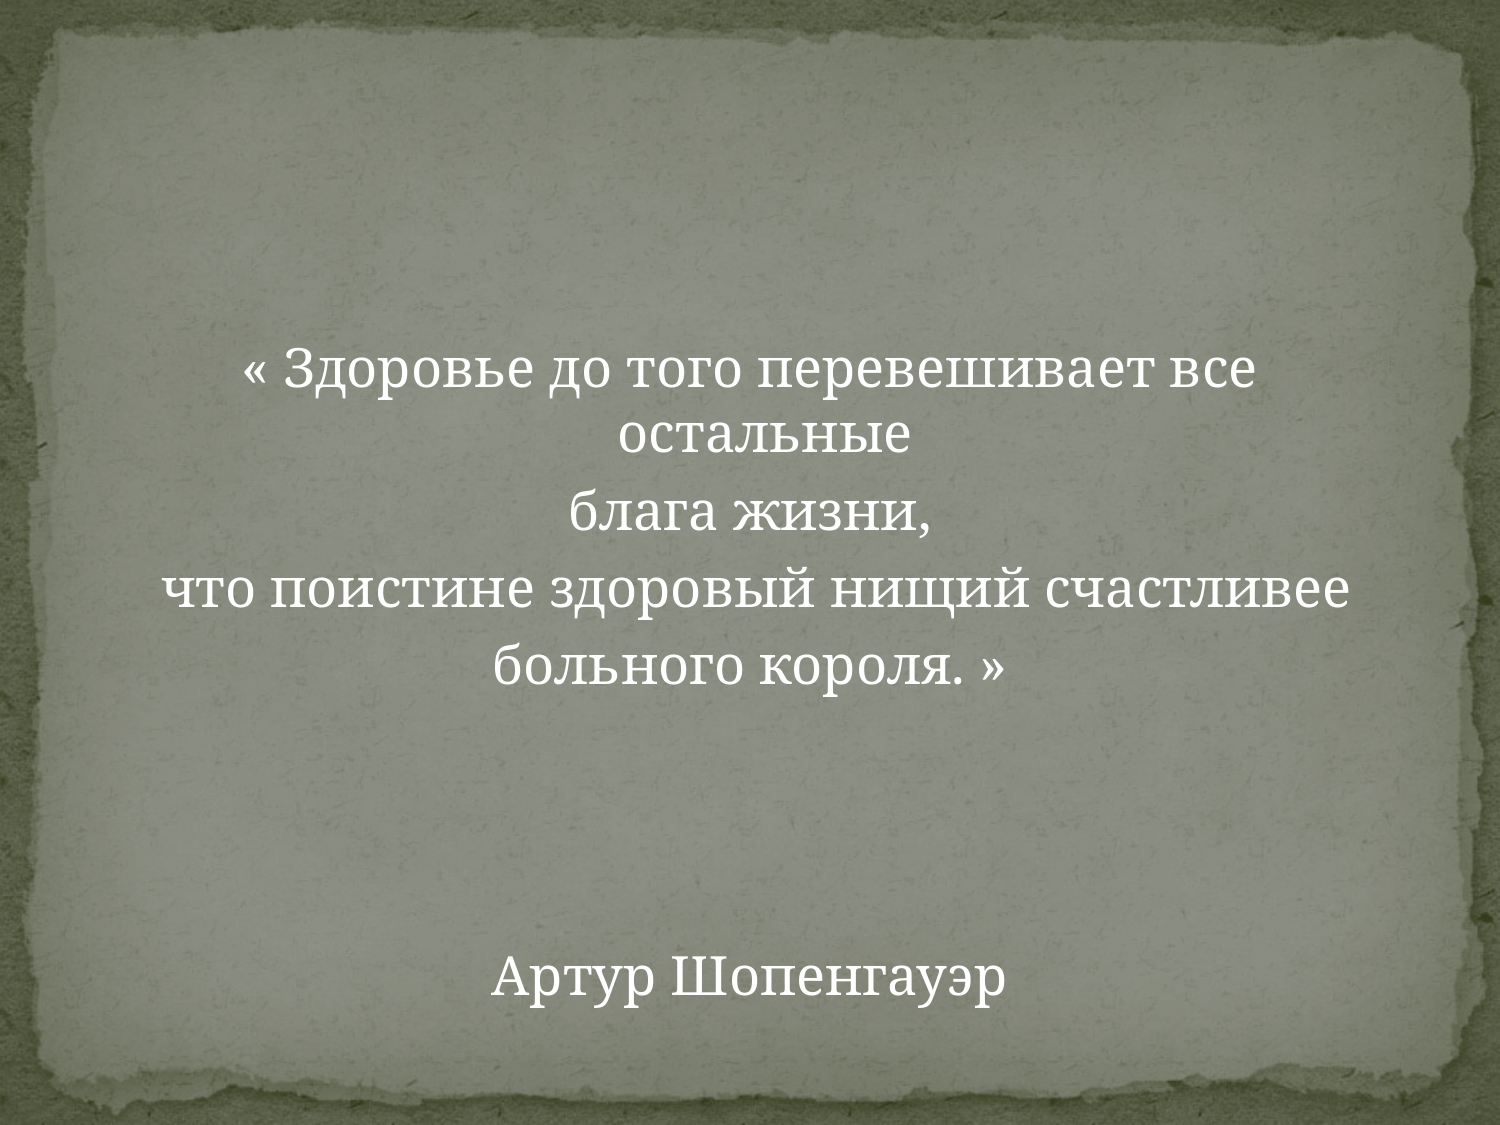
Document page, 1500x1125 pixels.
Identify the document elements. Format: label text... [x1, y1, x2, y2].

list « Здоровье до того перевешивает все остальные блага жизни, что поистине здоровый нищий счастливее больного короля. » Артур Шопенгауэр [75, 93, 1425, 1000]
